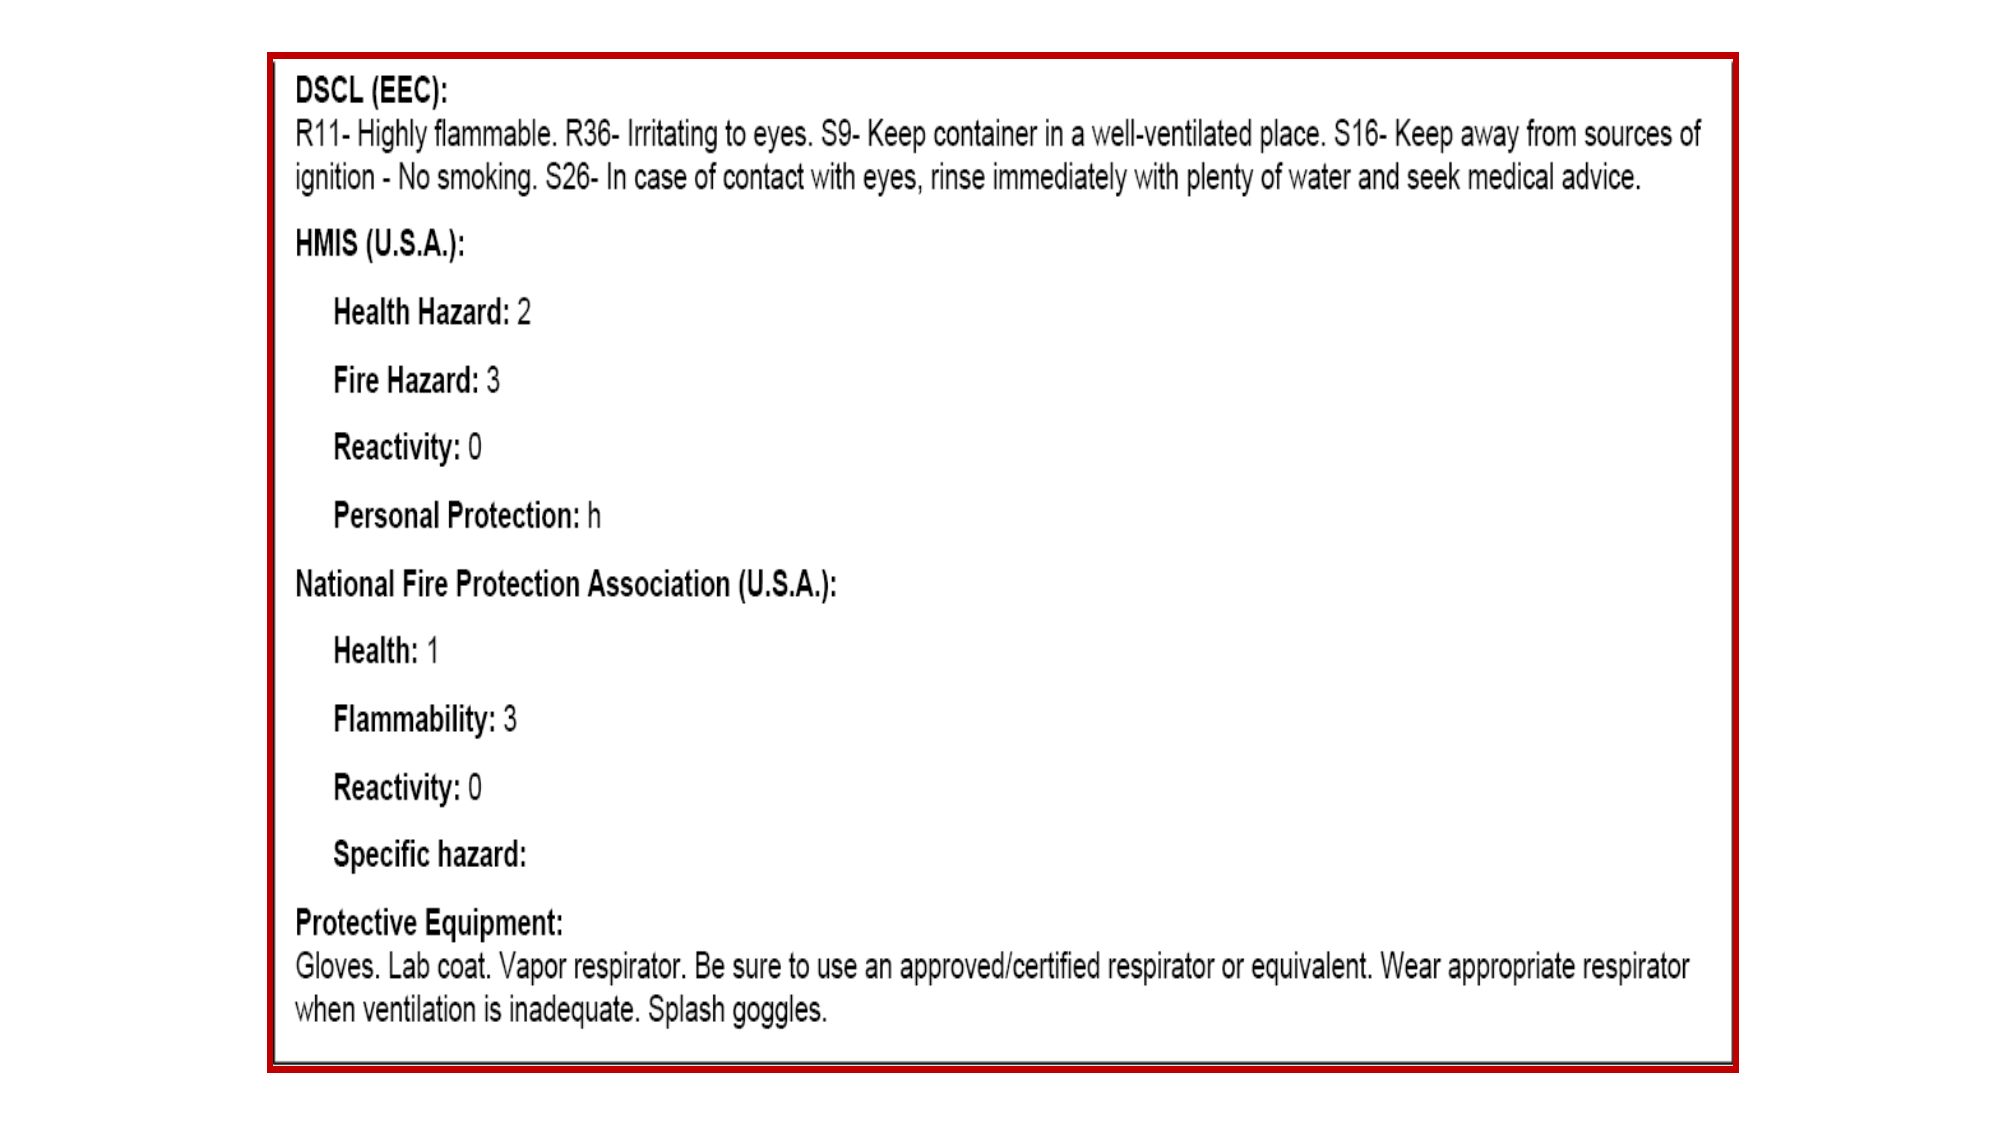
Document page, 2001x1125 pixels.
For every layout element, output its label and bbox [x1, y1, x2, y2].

list [273, 58, 1734, 1067]
